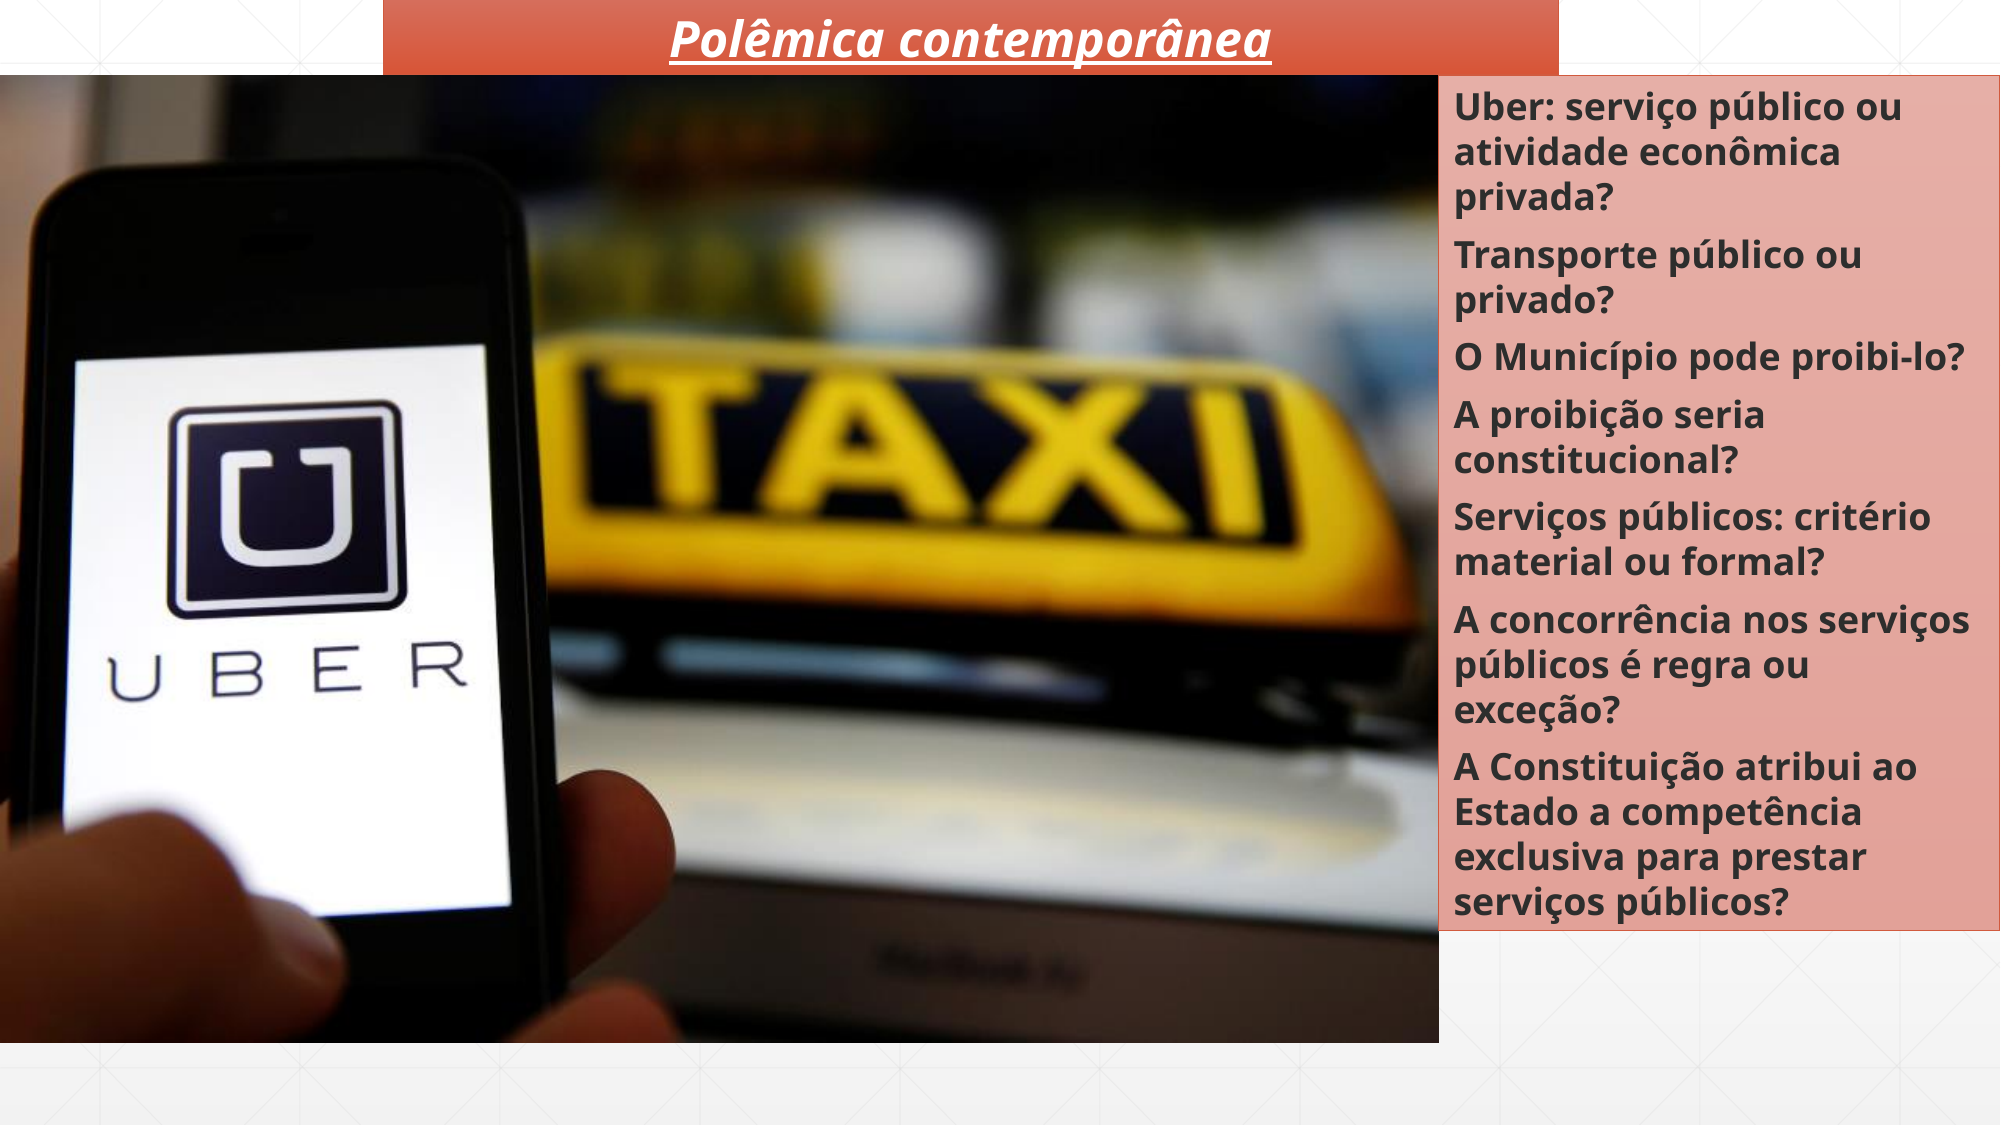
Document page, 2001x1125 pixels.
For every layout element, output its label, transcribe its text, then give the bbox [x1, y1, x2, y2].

picture [0, 75, 1439, 1043]
text_box Uber: serviço público ou atividade econômica privada? Transporte público ou privado? O Município pode proibi-lo? A proibição seria constitucional? Serviços públicos: critério material ou formal? A concorrência nos serviços públicos é regra ou exceção? A Constituição atribui ao Estado a competência exclusiva para prestar serviços públicos? [1439, 75, 2000, 931]
text_box Polêmica contemporânea [383, 0, 1559, 75]
